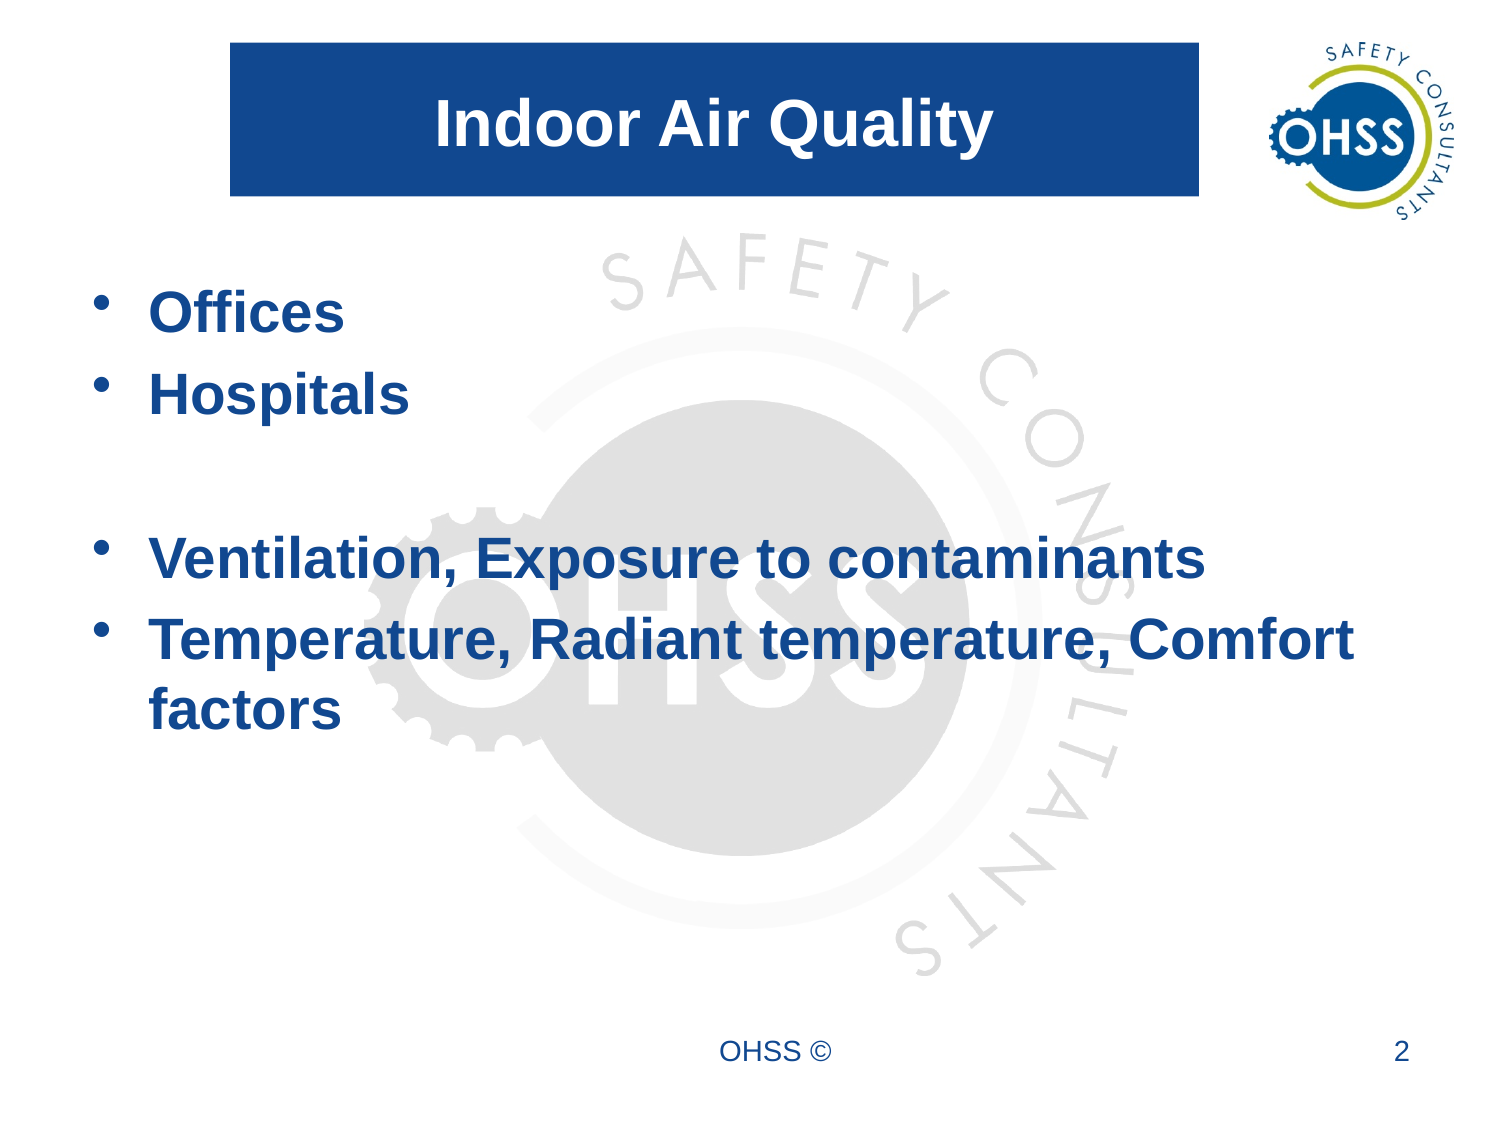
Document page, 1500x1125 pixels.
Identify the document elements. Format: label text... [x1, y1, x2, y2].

list Offices Hospitals Ventilation, Exposure to contaminants Temperature, Radiant temperature, Comfort factors [76, 266, 1428, 1010]
title Indoor Air Quality [229, 42, 1200, 197]
picture [1269, 42, 1454, 220]
slide_number 2 [1074, 1024, 1426, 1103]
footer OHSS © [324, 1024, 1074, 1103]
